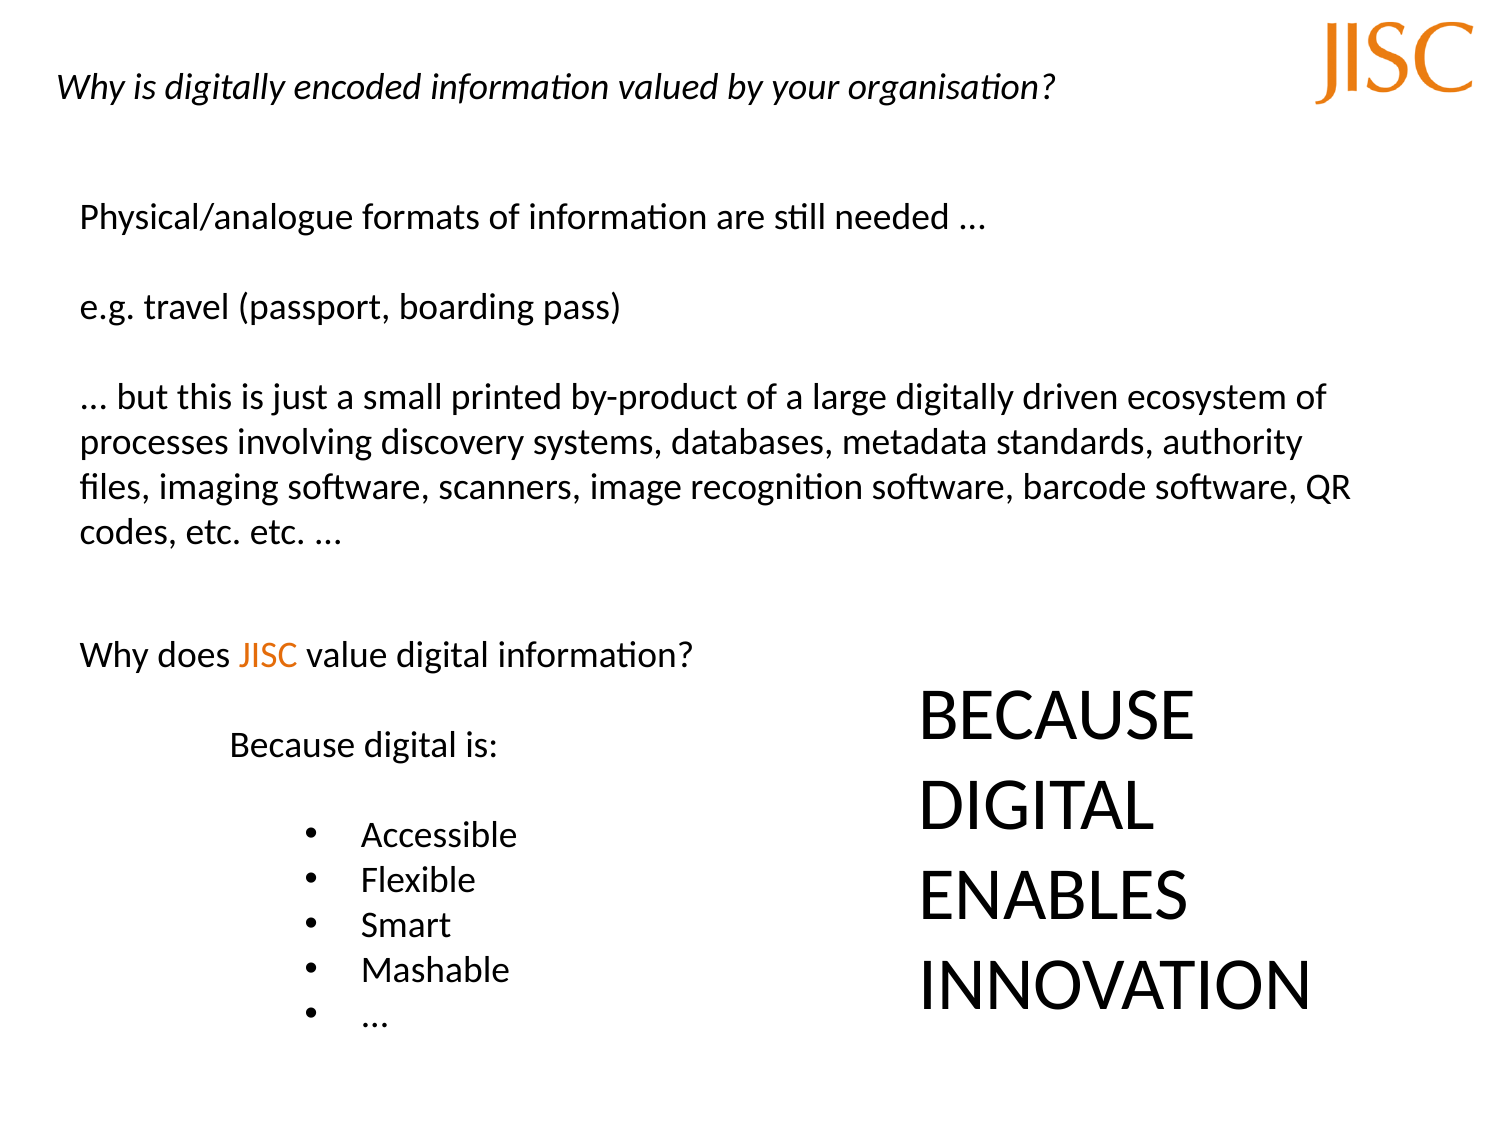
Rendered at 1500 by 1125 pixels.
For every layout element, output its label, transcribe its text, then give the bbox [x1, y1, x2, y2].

picture [1304, 11, 1483, 114]
text_box Why is digitally encoded information valued by your organisation? [41, 54, 1093, 115]
text_box BECAUSE DIGITAL ENABLES INNOVATION [903, 656, 1376, 1032]
text_box Why does JISC value digital information? Because digital is: Accessible Flexible Smart Mashable ... [64, 622, 1376, 1043]
text_box Physical/analogue formats of information are still needed ... e.g. travel (passport, boarding pass) ... but this is just a small printed by-product of a large digitally driven ecosystem of processes involving discovery systems, databases, metadata standards, authority files, imaging software, scanners, image recognition software, barcode software, QR codes, etc. etc. ... [64, 184, 1376, 560]
